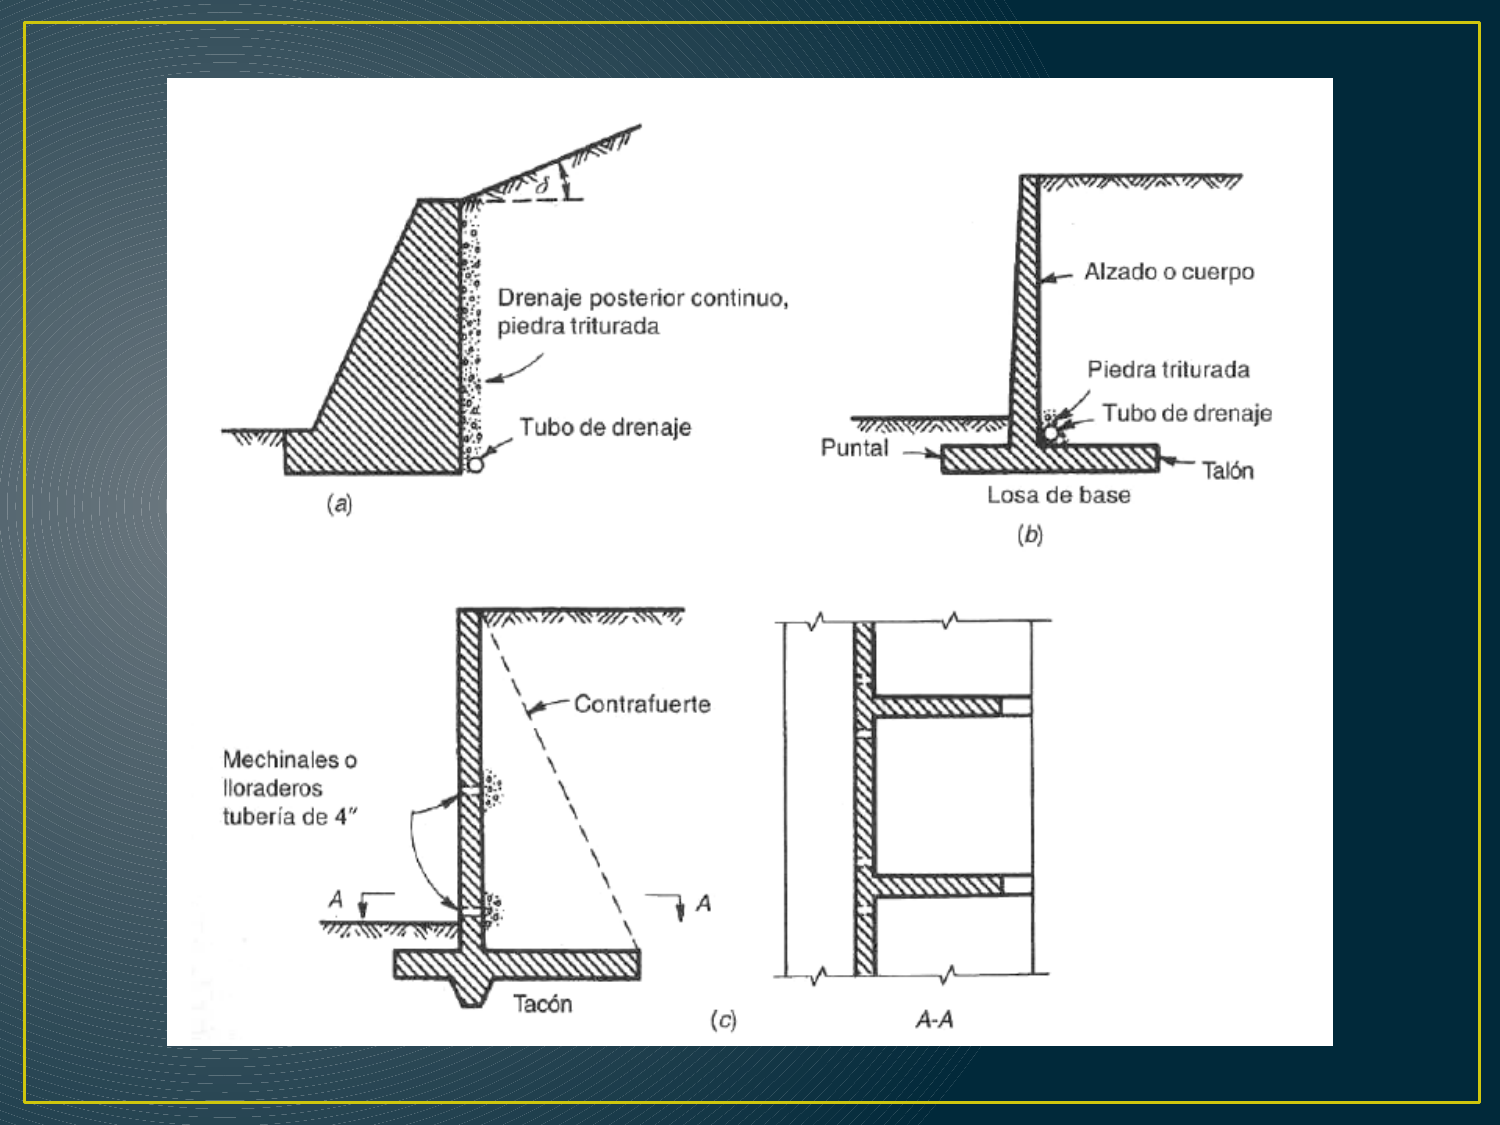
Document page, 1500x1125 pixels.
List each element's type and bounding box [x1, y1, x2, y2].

picture [929, 1052, 944, 1061]
picture [166, 72, 1332, 1047]
